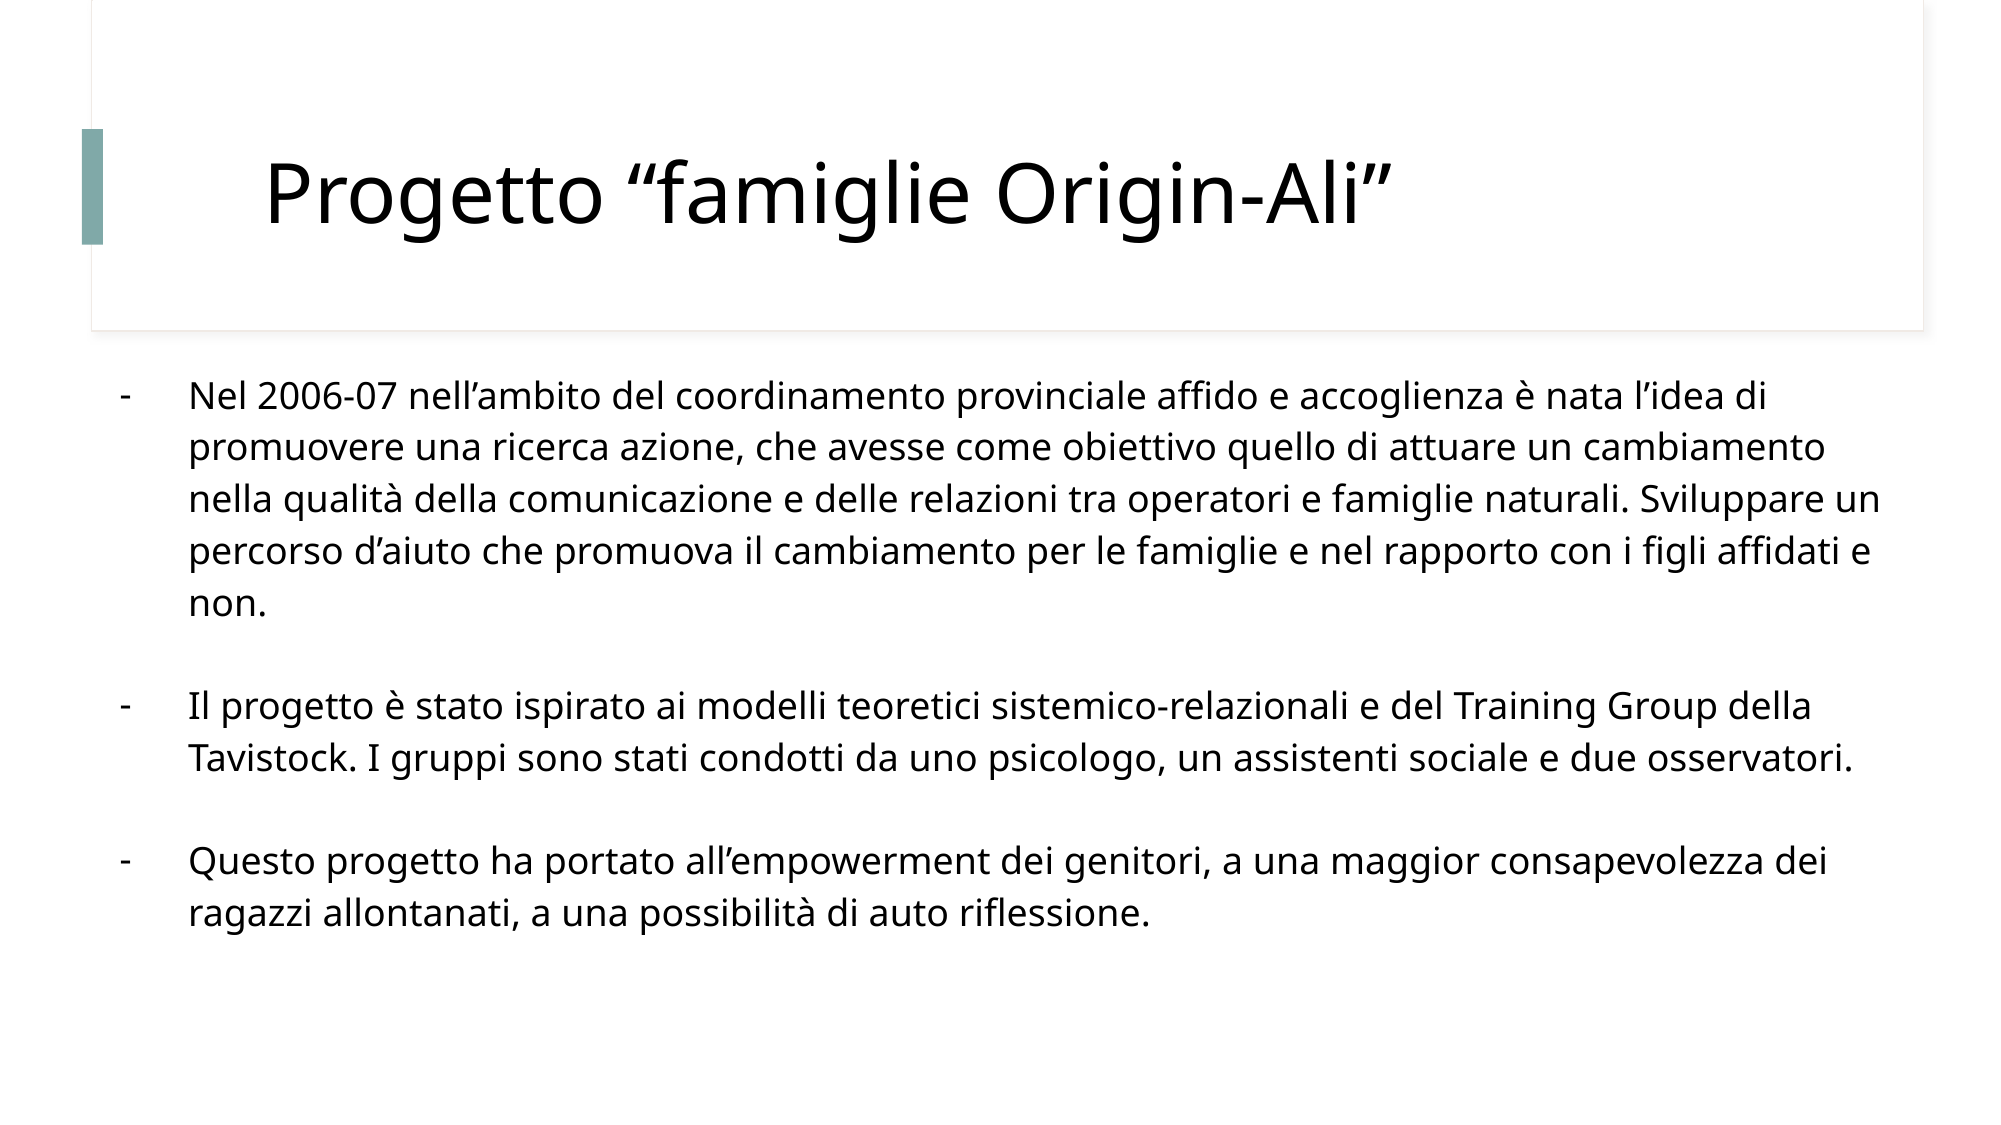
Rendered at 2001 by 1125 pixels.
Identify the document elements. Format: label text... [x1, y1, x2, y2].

list Nel 2006-07 nell’ambito del coordinamento provinciale affido e accoglienza è nata l’idea di promuovere una ricerca azione, che avesse come obiettivo quello di attuare un cambiamento nella qualità della comunicazione e delle relazioni tra operatori e famiglie naturali. Sviluppare un percorso d’aiuto che promuova il cambiamento per le famiglie e nel rapporto con i figli affidati e non. Il progetto è stato ispirato ai modelli teoretici sistemico-relazionali e del Training Group della Tavistock. I gruppi sono stati condotti da uno psicologo, un assistenti sociale e due osservatori. Questo progetto ha portato all’empowerment dei genitori, a una maggior consapevolezza dei ragazzi allontanati, a una possibilità di auto riflessione. [68, 344, 1932, 1000]
title Progetto “famiglie Origin-Ali” [244, 120, 2000, 378]
